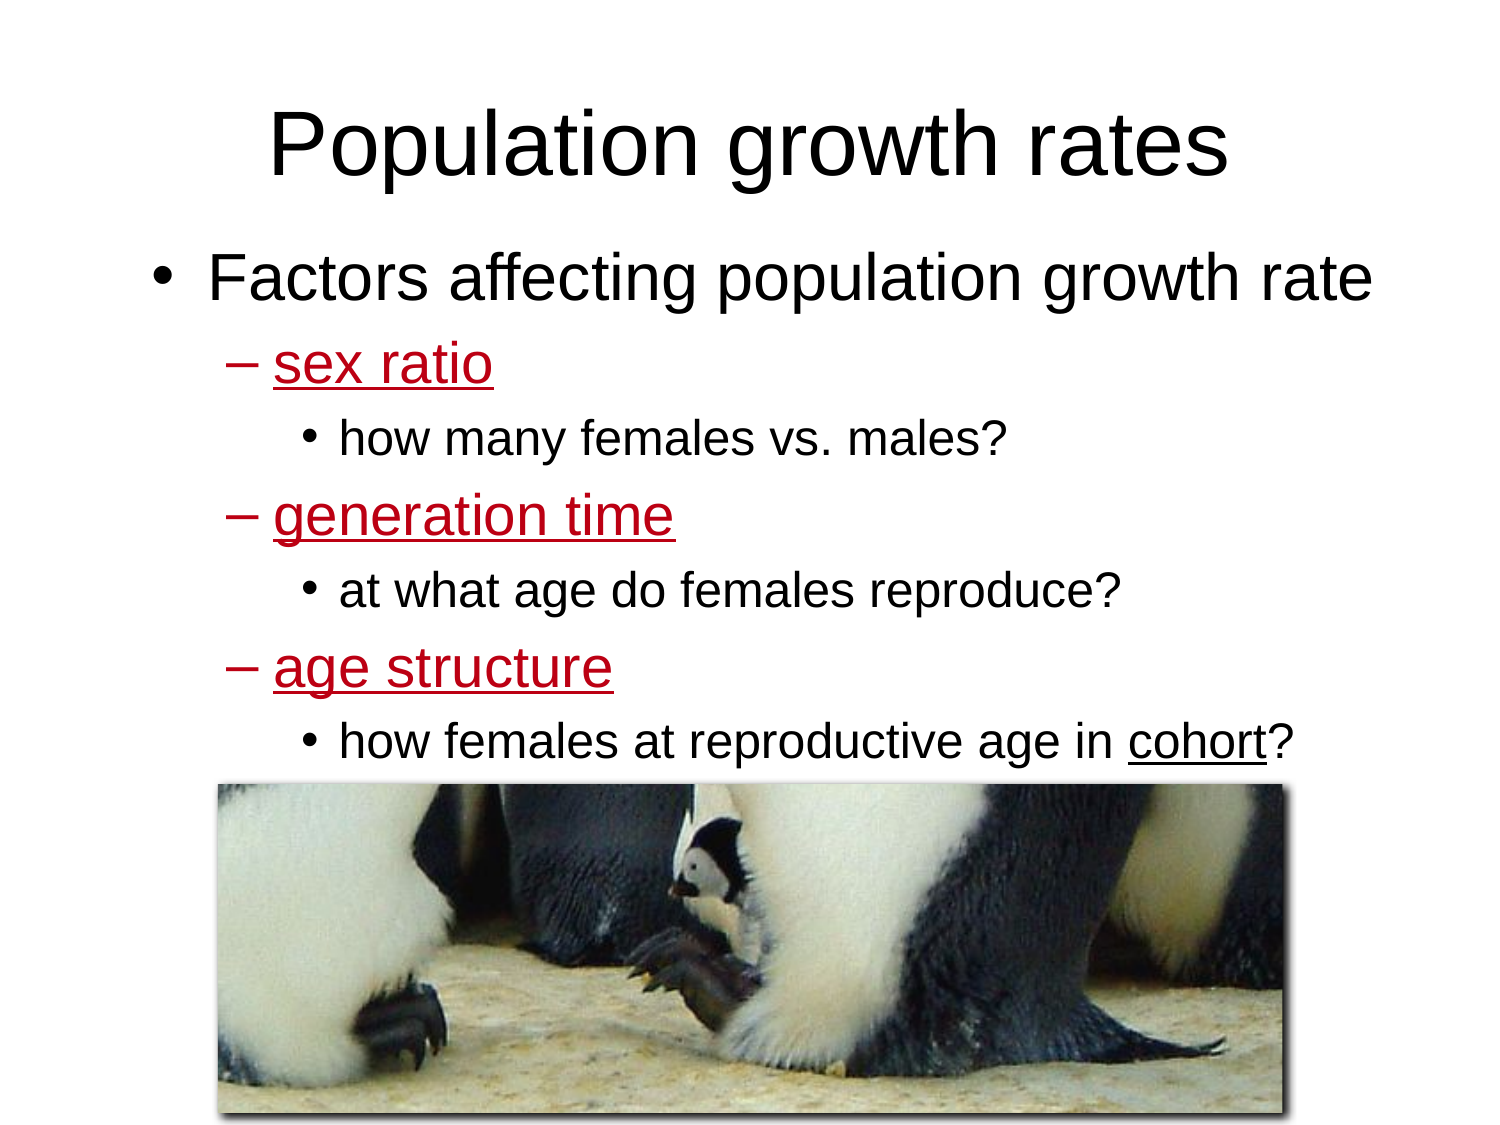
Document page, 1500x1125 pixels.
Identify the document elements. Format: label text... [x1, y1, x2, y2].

title Population growth rates [75, 45, 1425, 233]
picture [217, 783, 1283, 1113]
list Factors affecting population growth rate sex ratio how many females vs. males? generation time at what age do females reproduce? age structure how females at reproductive age in cohort? [136, 226, 1478, 840]
